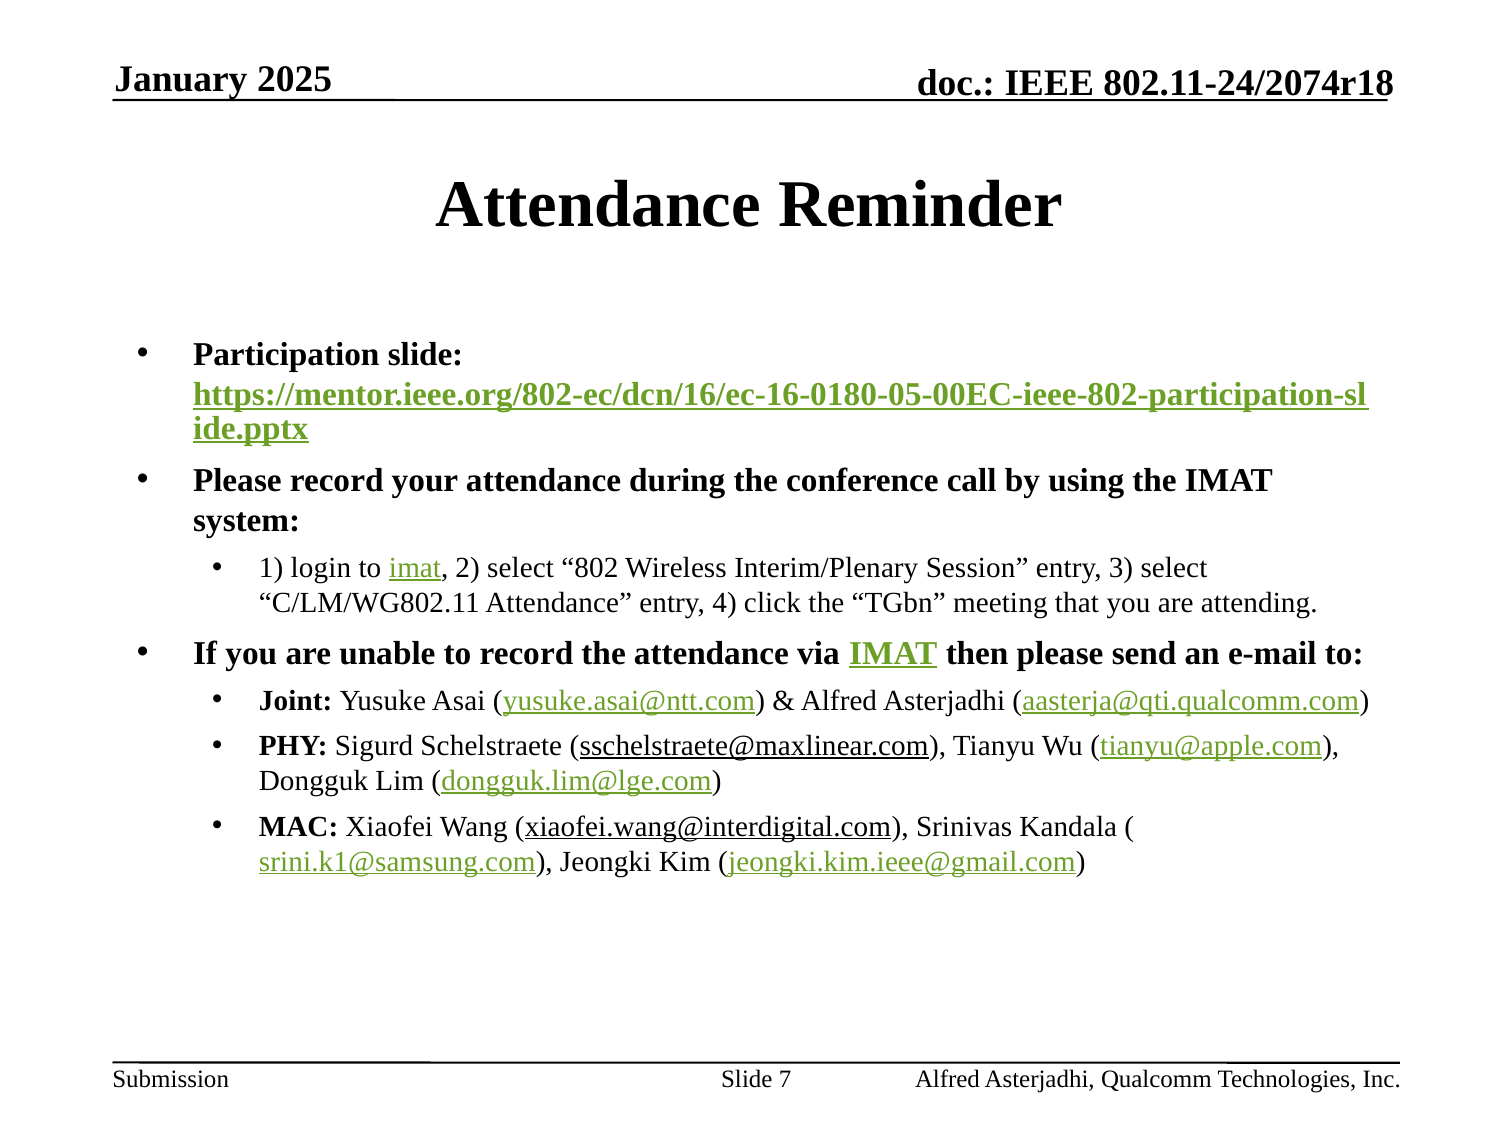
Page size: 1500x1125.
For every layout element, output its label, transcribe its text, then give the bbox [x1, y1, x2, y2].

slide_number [114, 54, 423, 100]
list Participation slide: https://mentor.ieee.org/802-ec/dcn/16/ec-16-0180-05-00EC-ieee-802-participation-slide.pptx Please record your attendance during the conference call by using the IMAT system: 1) login to imat, 2) select “802 Wireless Interim/Plenary Session” entry, 3) select “C/LM/WG802.11 Attendance” entry, 4) click the “TGbn” meeting that you are attending. If you are unable to record the attendance via IMAT then please send an e-mail to: Joint: Yusuke Asai (yusuke.asai@ntt.com) & Alfred Asterjadhi (aasterja@qti.qualcomm.com) PHY: Sigurd Schelstraete (sschelstraete@maxlinear.com), Tianyu Wu (tianyu@apple.com), Dongguk Lim (dongguk.lim@lge.com) MAC: Xiaofei Wang (xiaofei.wang@interdigital.com), Srinivas Kandala (srini.k1@samsung.com), Jeongki Kim (jeongki.kim.ieee@gmail.com) [112, 324, 1388, 1063]
title Attendance Reminder [112, 112, 1388, 288]
footer Alfred Asterjadhi, Qualcomm Technologies, Inc. [878, 1061, 1402, 1093]
slide_number Slide 7 [712, 1061, 800, 1123]
